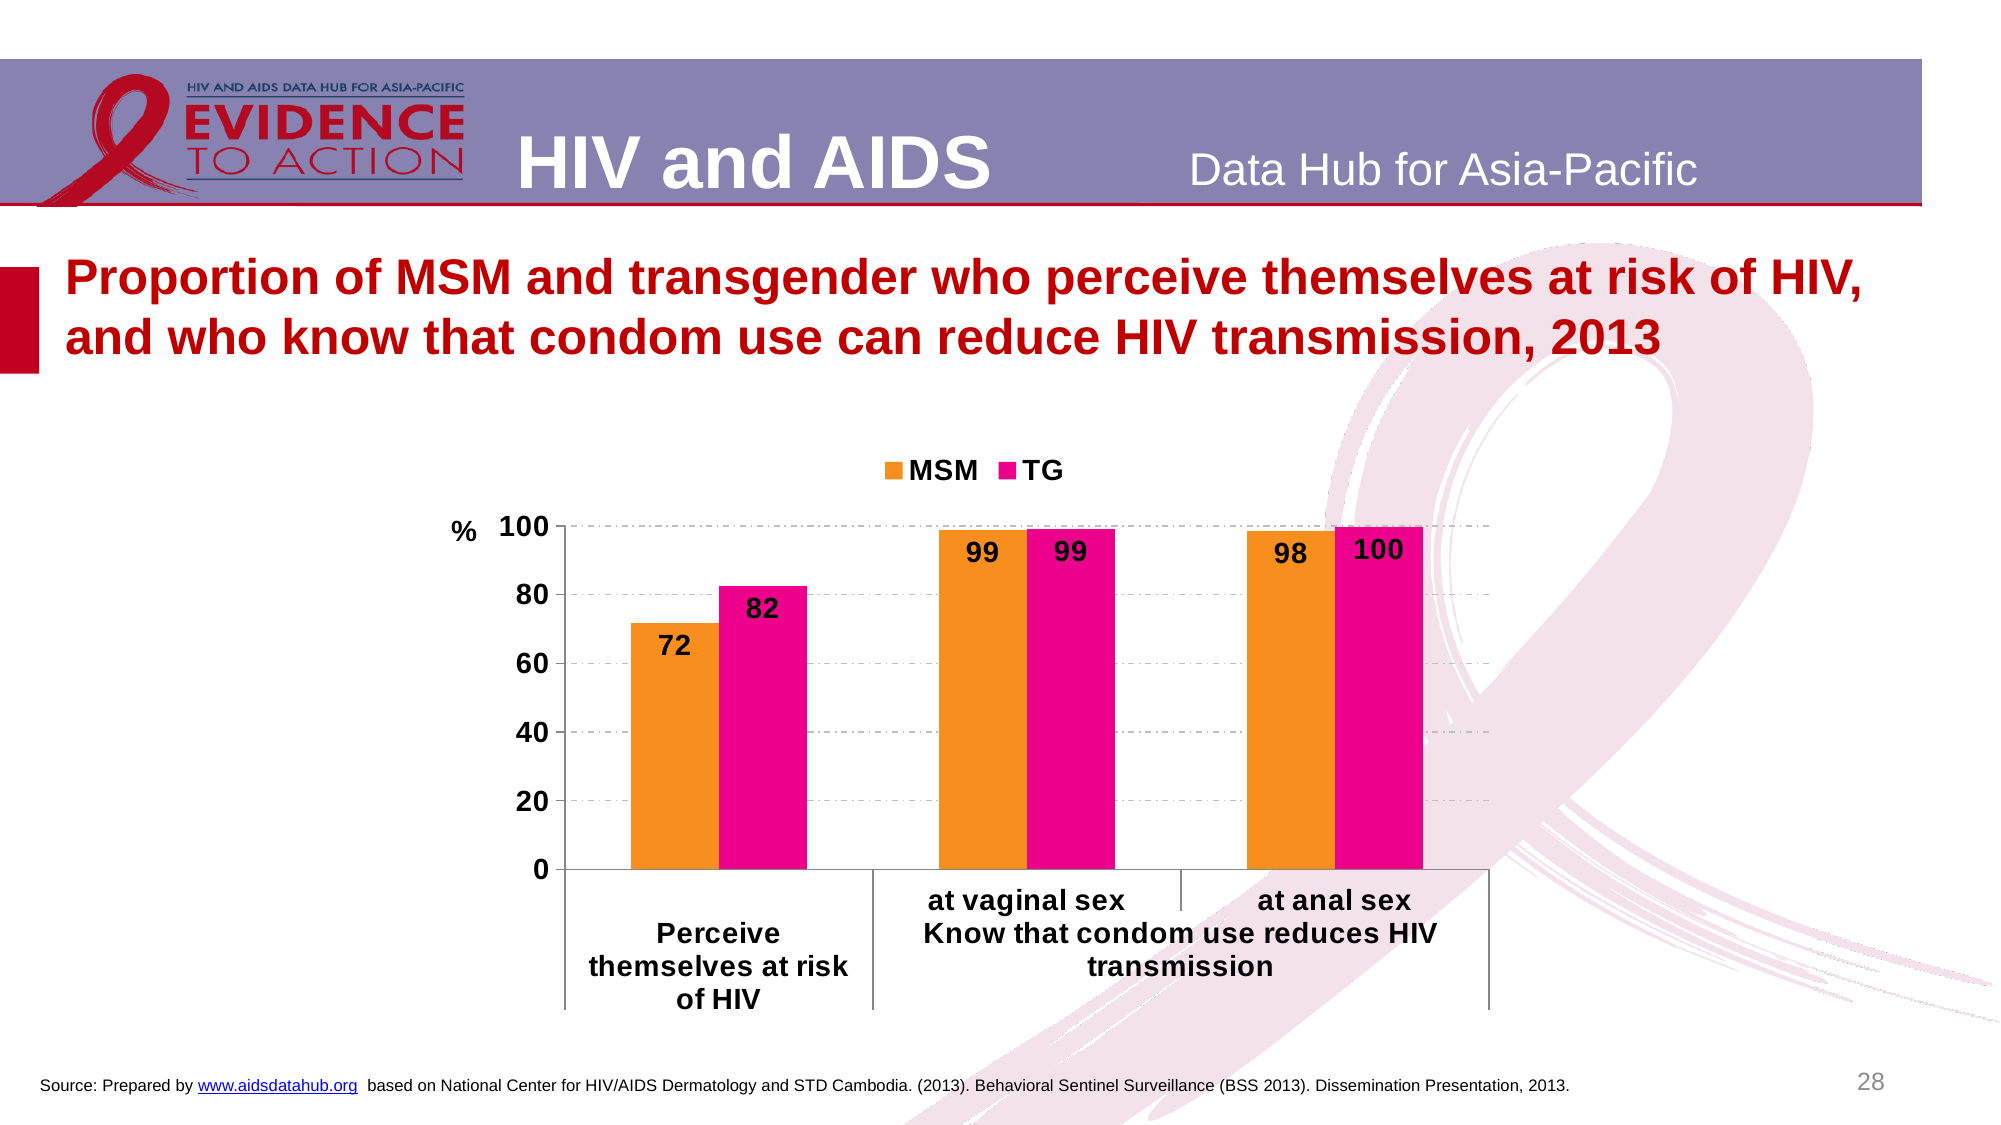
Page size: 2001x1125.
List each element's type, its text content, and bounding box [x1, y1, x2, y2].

text_box Source: Prepared by www.aidsdatahub.org based on National Center for HIV/AIDS Dermatology and STD Cambodia. (2013). Behavioral Sentinel Surveillance (BSS 2013). Dissemination Presentation, 2013. [24, 1067, 1594, 1103]
chart [437, 437, 1513, 1026]
slide_number 28 [1781, 1042, 1900, 1103]
picture [11, 74, 469, 207]
title Proportion of MSM and transgender who perceive themselves at risk of HIV, and who know that condom use can reduce HIV transmission, 2013 [50, 237, 1925, 321]
picture [706, 181, 2000, 1125]
